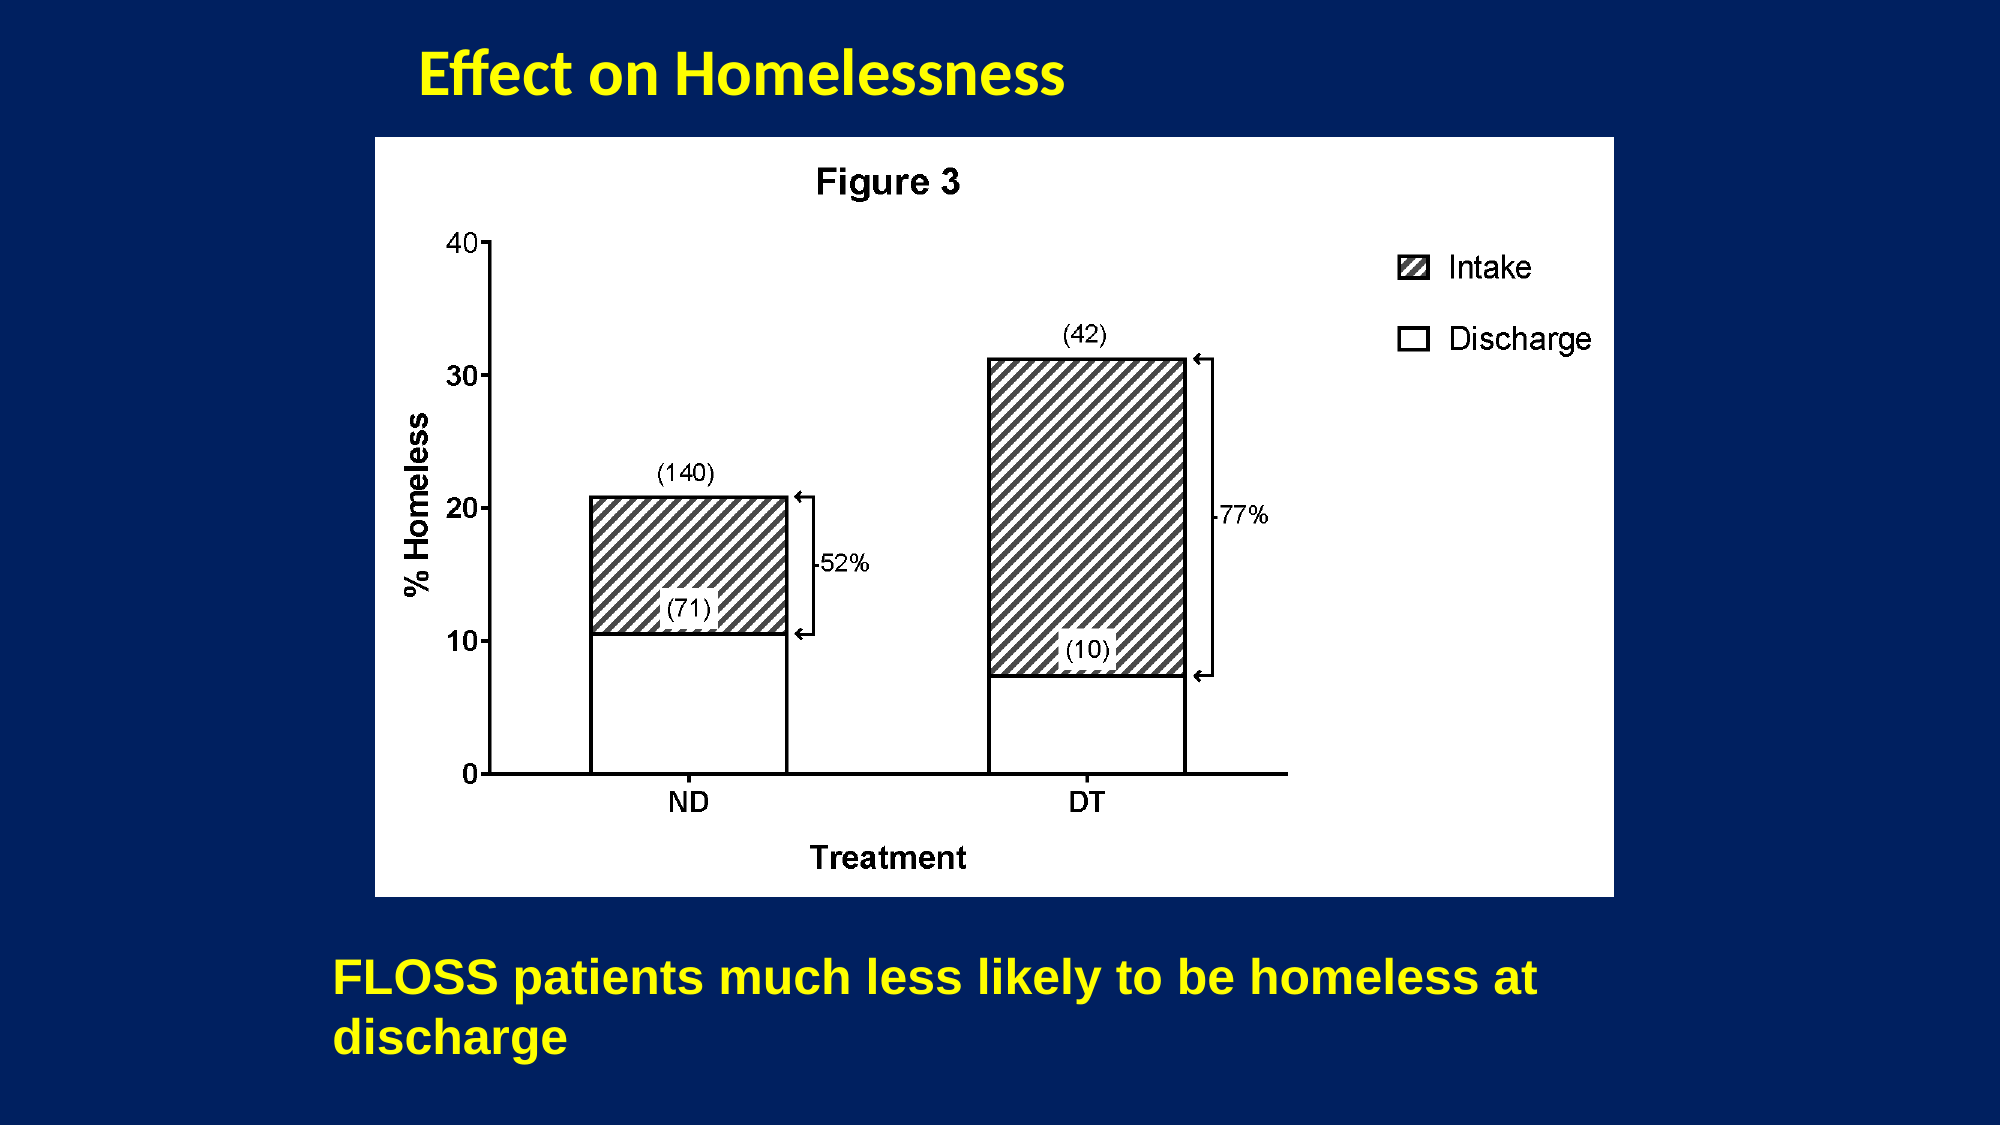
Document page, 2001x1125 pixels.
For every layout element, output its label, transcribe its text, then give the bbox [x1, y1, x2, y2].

text_box Effect on Homelessness [404, 20, 1083, 116]
picture [374, 137, 1614, 897]
text_box FLOSS patients much less likely to be homeless at discharge [317, 937, 1555, 1073]
